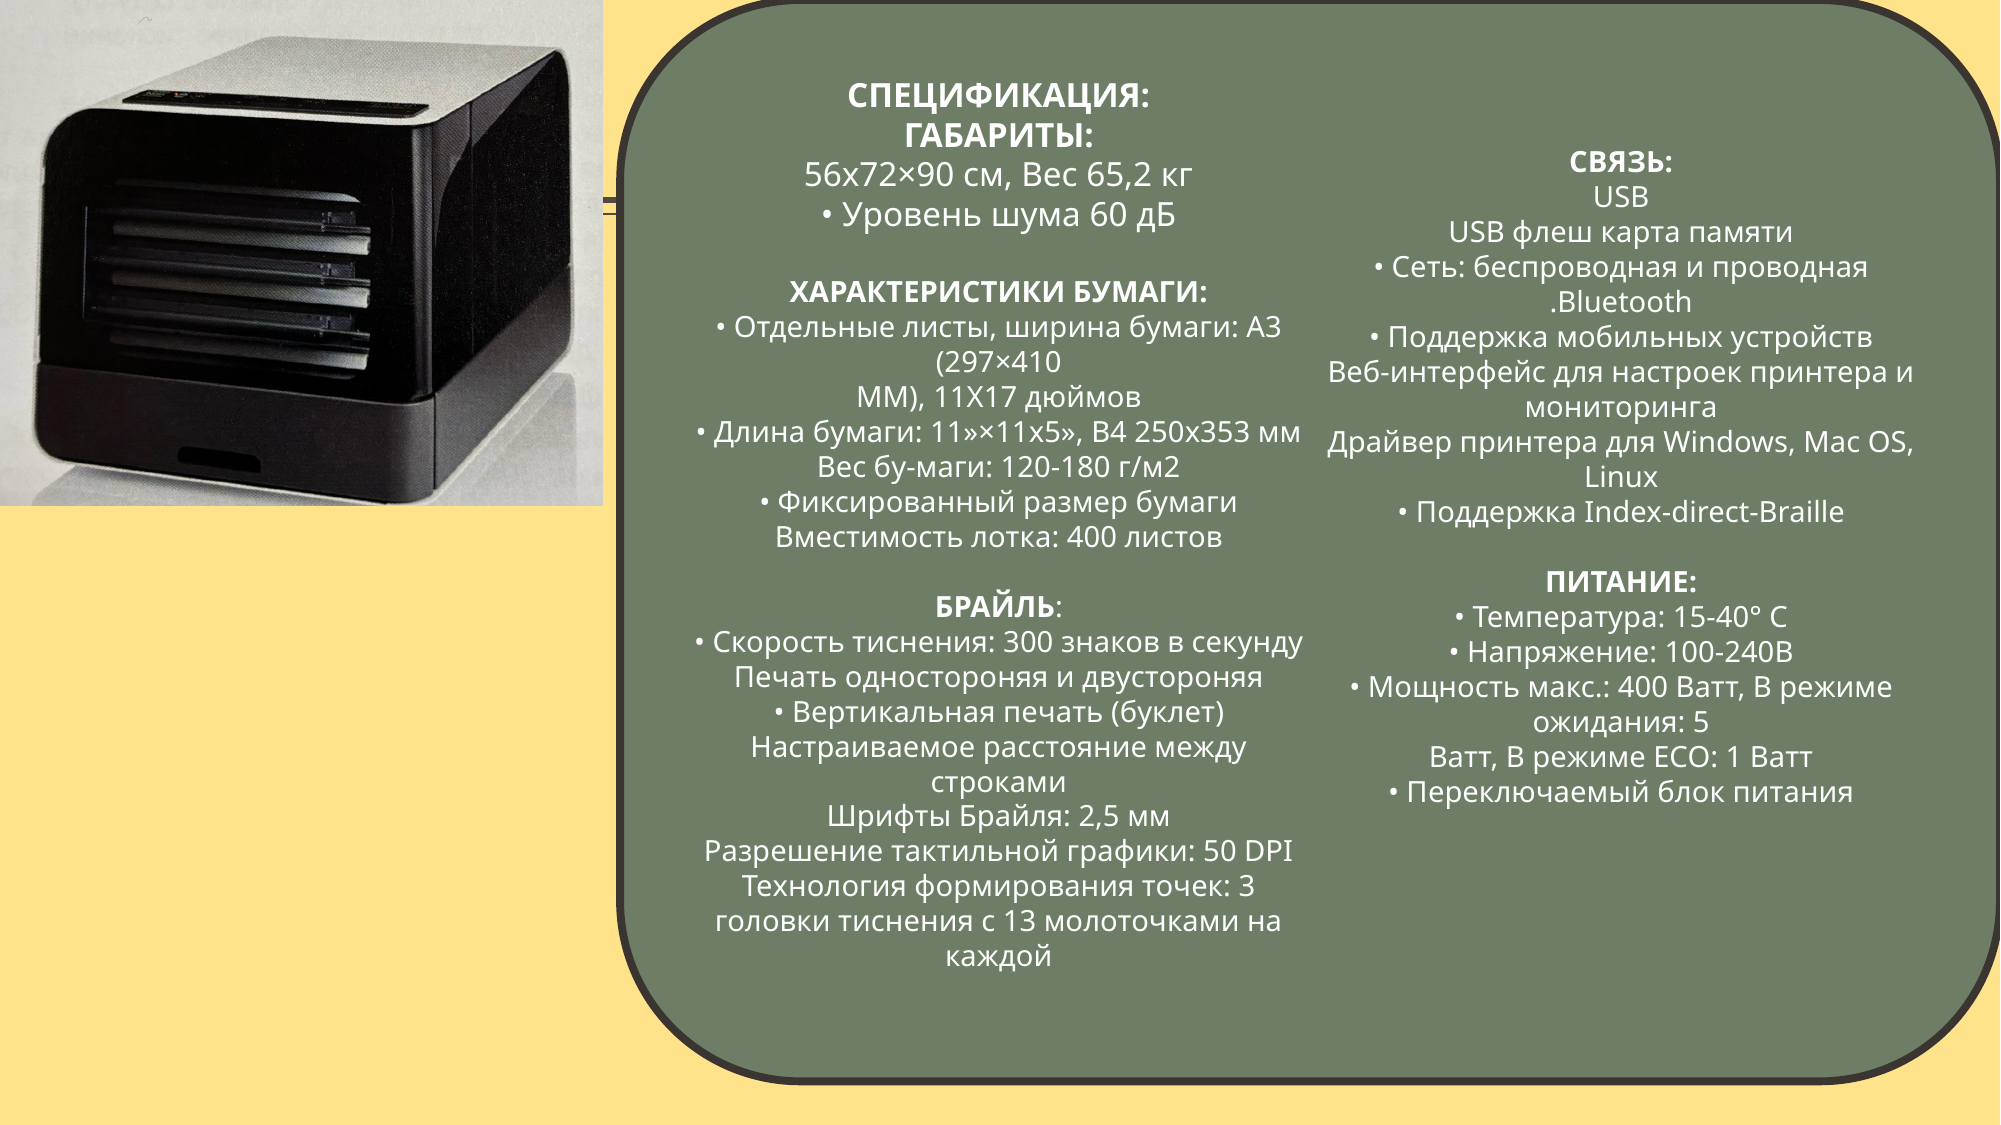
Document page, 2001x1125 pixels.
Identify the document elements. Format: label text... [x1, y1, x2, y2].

picture [0, 0, 603, 506]
text_box СПЕЦИФИКАЦИЯ: ГАБАРИТЫ: 56x72×90 см, Вес 65,2 кг • Уровень шума 60 дБ ХАРАКТЕРИСТИКИ БУМАГИ: • Отдельные листы, ширина бумаги: А3 (297×410 ММ), 11Х17 дюймов • Длина бумаги: 11»×11х5», В4 250х353 мм Вес бу-маги: 120-180 г/м2 • Фиксированный размер бумаги Вместимость лотка: 400 листов БРАЙЛЬ: • Скорость тиснения: 300 знаков в секунду Печать одностороняя и двустороняя • Вертикальная печать (буклет) Настраиваемое расстояние между строками Шрифты Брайля: 2,5 мм Разрешение тактильной графики: 50 DPI Технология формирования точек: 3 головки тиснения с 13 молоточками на каждой СВЯЗЬ: USB USB флеш карта памяти • Сеть: беспроводная и проводная .Bluetooth • Поддержка мобильных устройств Веб-интерфейс для настроек принтера и мониторинга Драйвер принтера для Windows, Mac OS, Linux • Поддержка Index-direct-Braille ПИТАНИЕ: • Температура: 15-40° С • Напряжение: 100-240В • Мощность макс.: 400 Ватт, В режиме ожидания: 5 Ватт, В режиме ЕСО: 1 Ватт • Переключаемый блок питания [616, 0, 2000, 1086]
